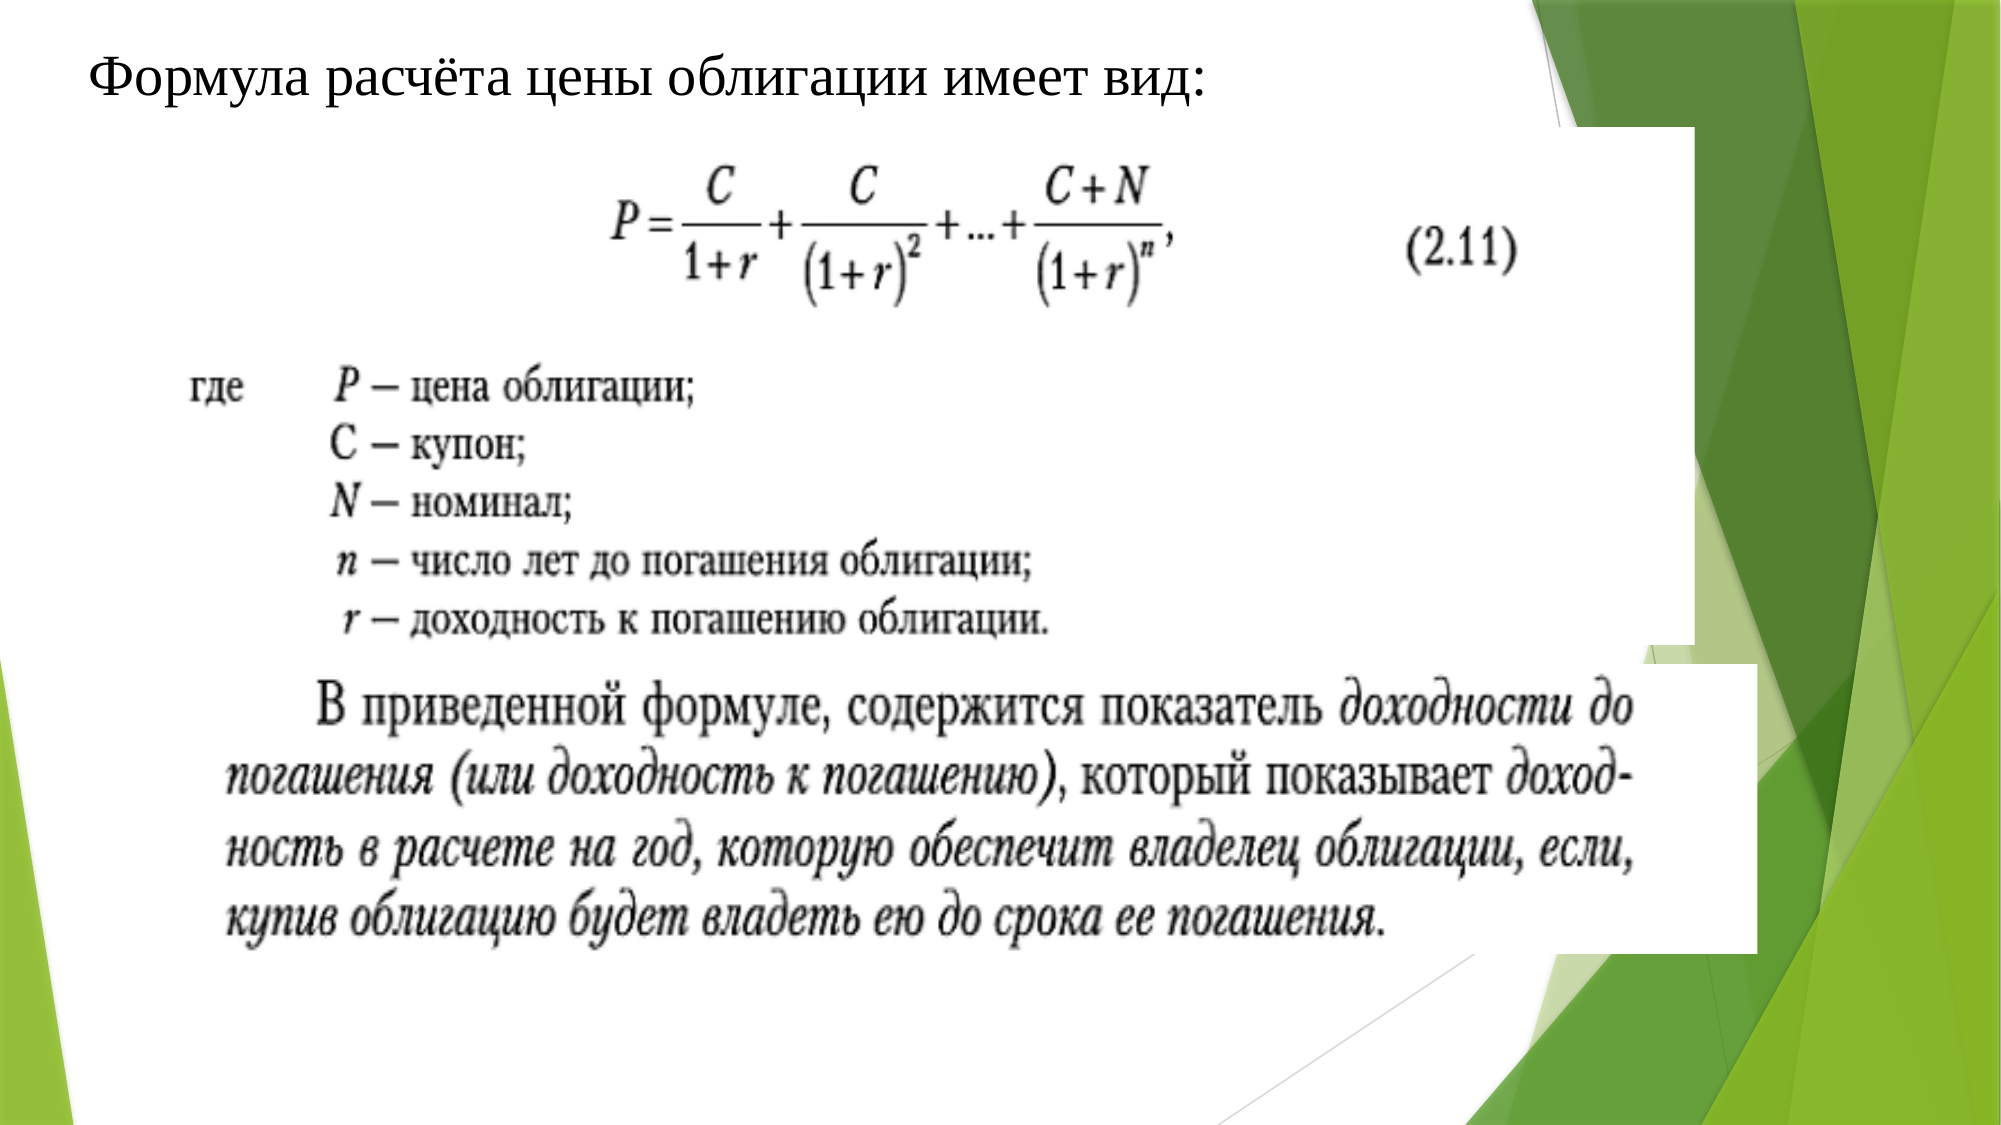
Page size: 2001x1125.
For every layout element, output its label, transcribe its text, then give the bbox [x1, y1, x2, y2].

picture [131, 127, 1696, 646]
list Формула расчёта цены облигации имеет вид: [73, 29, 1886, 1077]
picture [200, 664, 1758, 954]
